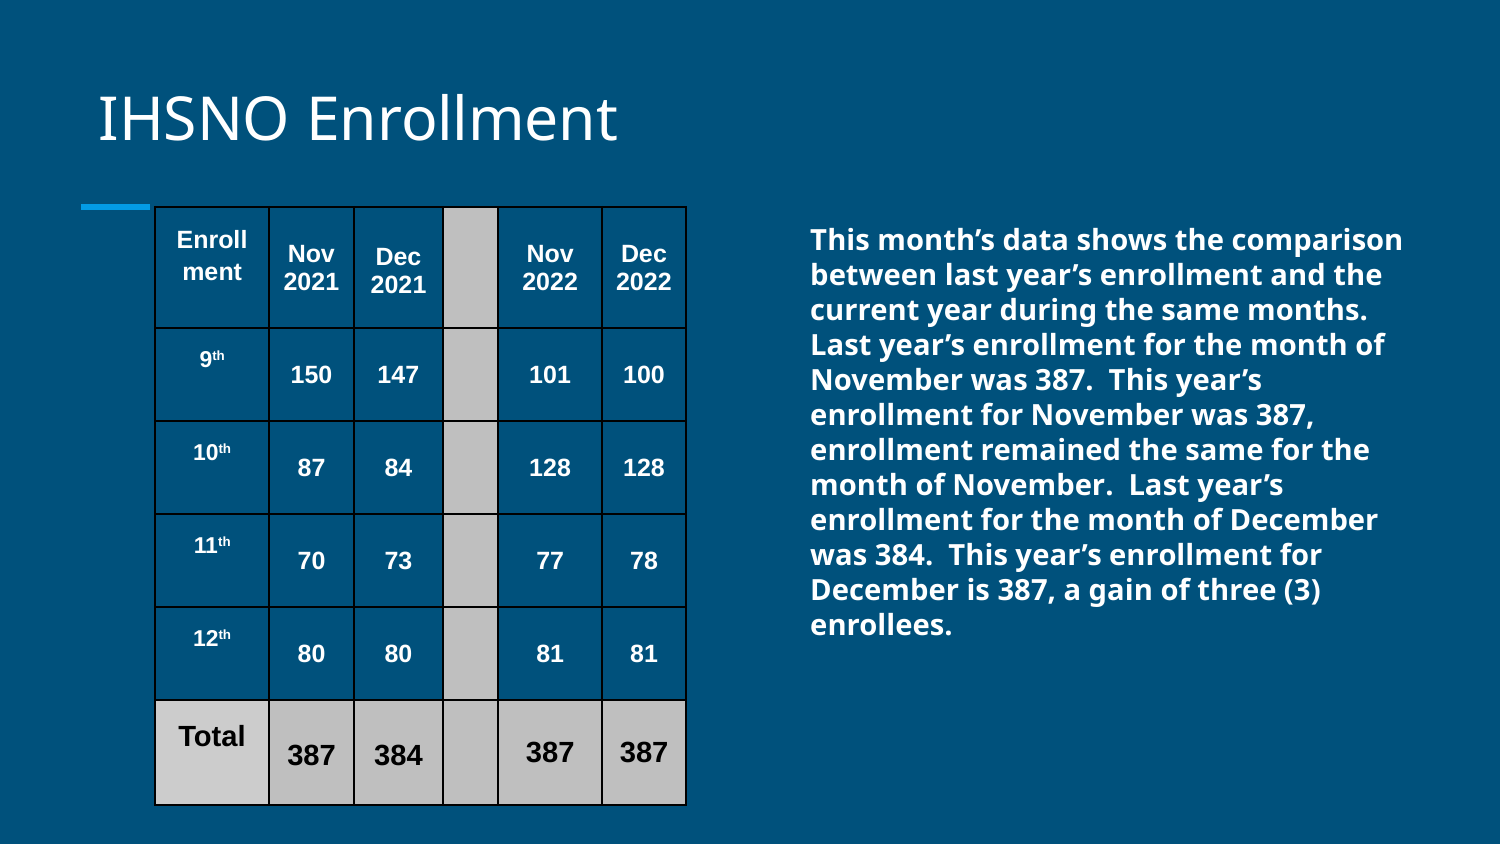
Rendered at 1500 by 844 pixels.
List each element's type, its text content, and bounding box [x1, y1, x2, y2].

table_header [444, 208, 497, 327]
table_cell 150 [270, 329, 353, 420]
table_cell [444, 422, 497, 513]
table_cell 147 [355, 329, 442, 420]
table_cell [444, 515, 497, 606]
table_cell 101 [499, 329, 601, 420]
table_cell 9th [156, 329, 268, 420]
title IHSNO Enrollment [83, 61, 1457, 174]
table_cell 387 [270, 701, 353, 804]
table_cell [444, 701, 497, 804]
table_cell 87 [270, 422, 353, 513]
table_cell 128 [603, 422, 685, 513]
table_cell 80 [270, 608, 353, 699]
table_cell 70 [270, 515, 353, 606]
table_cell 78 [603, 515, 685, 606]
table_cell [444, 329, 497, 420]
table_cell 11th [156, 515, 268, 606]
table_cell 12th [156, 608, 268, 699]
table_cell [444, 608, 497, 699]
table_header Nov 2022 [499, 208, 601, 327]
table_cell 80 [355, 608, 442, 699]
table_cell 100 [603, 329, 685, 420]
table_cell 73 [355, 515, 442, 606]
table_header Nov 2021 [270, 208, 353, 327]
table_header Dec 2022 [603, 208, 685, 327]
table_header Enrollment [156, 208, 268, 327]
table_cell 384 [355, 701, 442, 804]
table_cell 81 [499, 608, 601, 699]
table_cell Total [156, 701, 268, 804]
table_cell 84 [355, 422, 442, 513]
table_cell 387 [603, 701, 685, 804]
table_cell 128 [499, 422, 601, 513]
table_cell 387 [499, 701, 601, 804]
table_cell 10th [156, 422, 268, 513]
table_cell 81 [603, 608, 685, 699]
text_box This month’s data shows the comparison between last year’s enrollment and the current year during the same months. Last year’s enrollment for the month of November was 387. This year’s enrollment for November was 387, enrollment remained the same for the month of November. Last year’s enrollment for the month of December was 384. This year’s enrollment for December is 387, a gain of three (3) enrollees. [795, 206, 1424, 692]
table_header Dec 2021 [355, 208, 442, 327]
table_cell 77 [499, 515, 601, 606]
